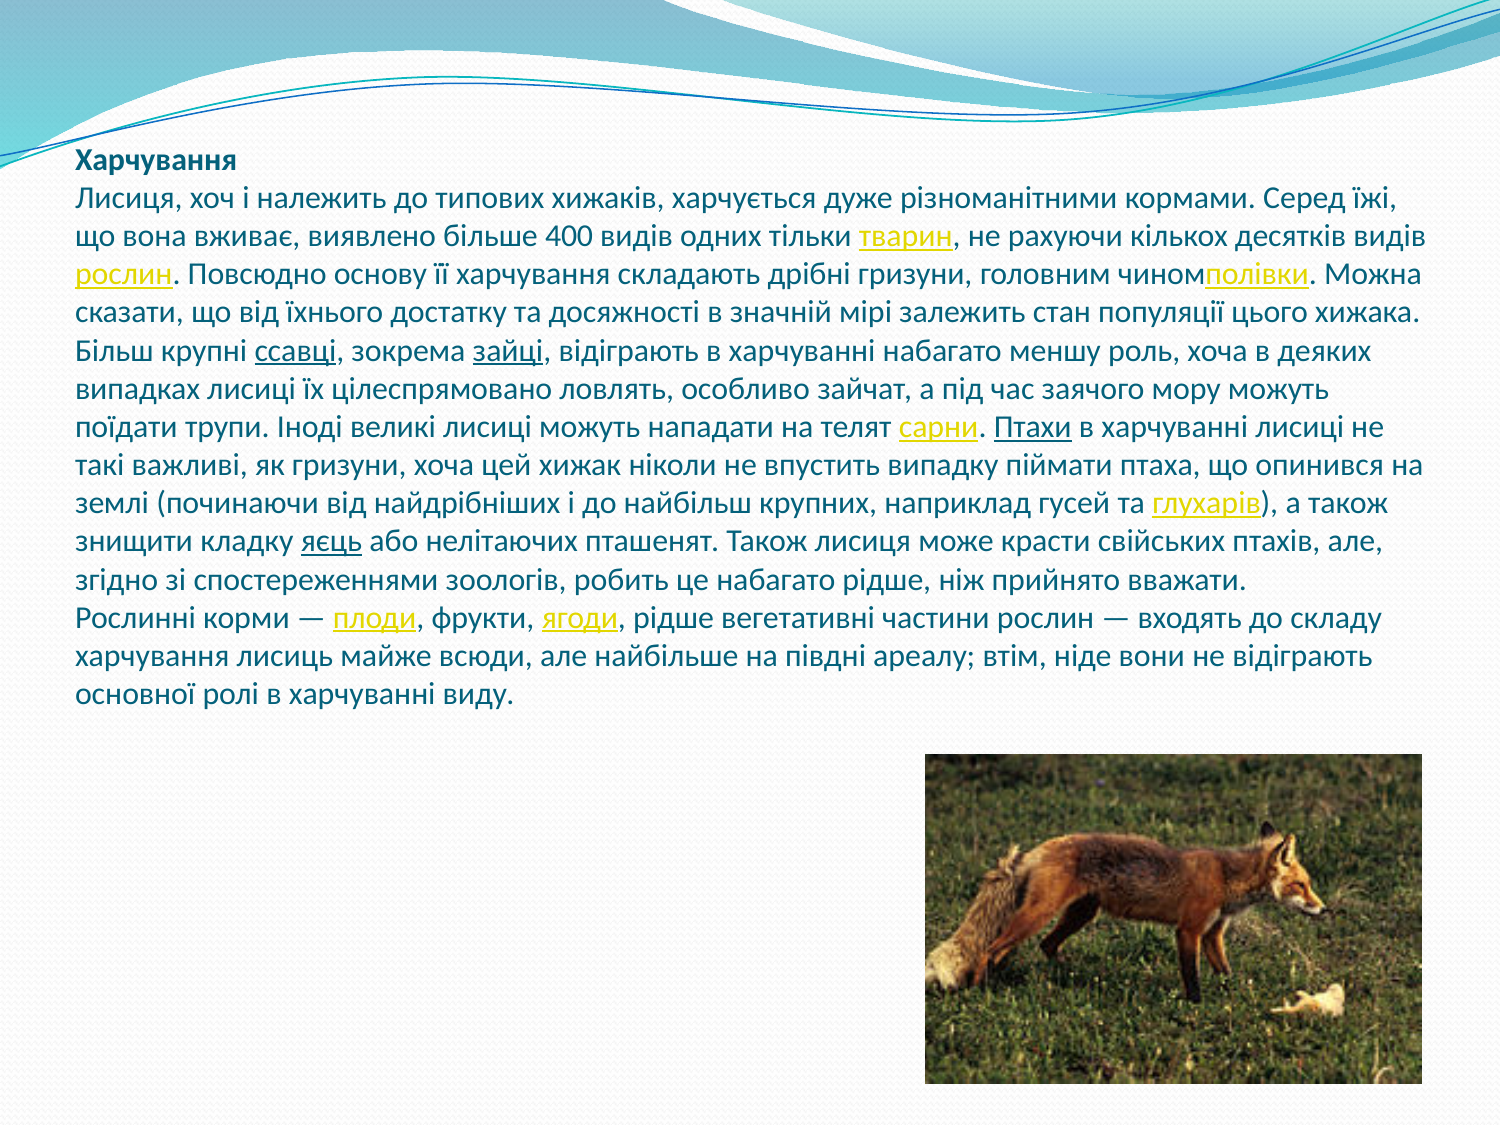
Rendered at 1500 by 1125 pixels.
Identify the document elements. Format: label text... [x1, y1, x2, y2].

title Харчування Лисиця, хоч і належить до типових хижаків, харчується дуже різноманітними кормами. Серед їжі, що вона вживає, виявлено більше 400 видів одних тільки тварин, не рахуючи кількох десятків видів рослин. Повсюдно основу її харчування складають дрібні гризуни, головним чиномполівки. Можна сказати, що від їхнього достатку та досяжності в значній мірі залежить стан популяції цього хижака. Більш крупні ссавці, зокрема зайці, відіграють в харчуванні набагато меншу роль, хоча в деяких випадках лисиці їх цілеспрямовано ловлять, особливо зайчат, а під час заячого мору можуть поїдати трупи. Іноді великі лисиці можуть нападати на телят сарни. Птахи в харчуванні лисиці не такі важливі, як гризуни, хоча цей хижак ніколи не впустить випадку піймати птаха, що опинився на землі (починаючи від найдрібніших і до найбільш крупних, наприклад гусей та глухарів), а також знищити кладку яєць або нелітаючих пташенят. Також лисиця може красти свійських птахів, але, згідно зі спостереженнями зоологів, робить це набагато рідше, ніж прийнято вважати. Рослинні корми — плоди, фрукти, ягоди, рідше вегетативні частини рослин — входять до складу харчування лисиць майже всюди, але найбільше на півдні ареалу; втім, ніде вони не відіграють основної ролі в харчуванні виду. [75, 115, 1438, 762]
picture [925, 754, 1423, 1084]
